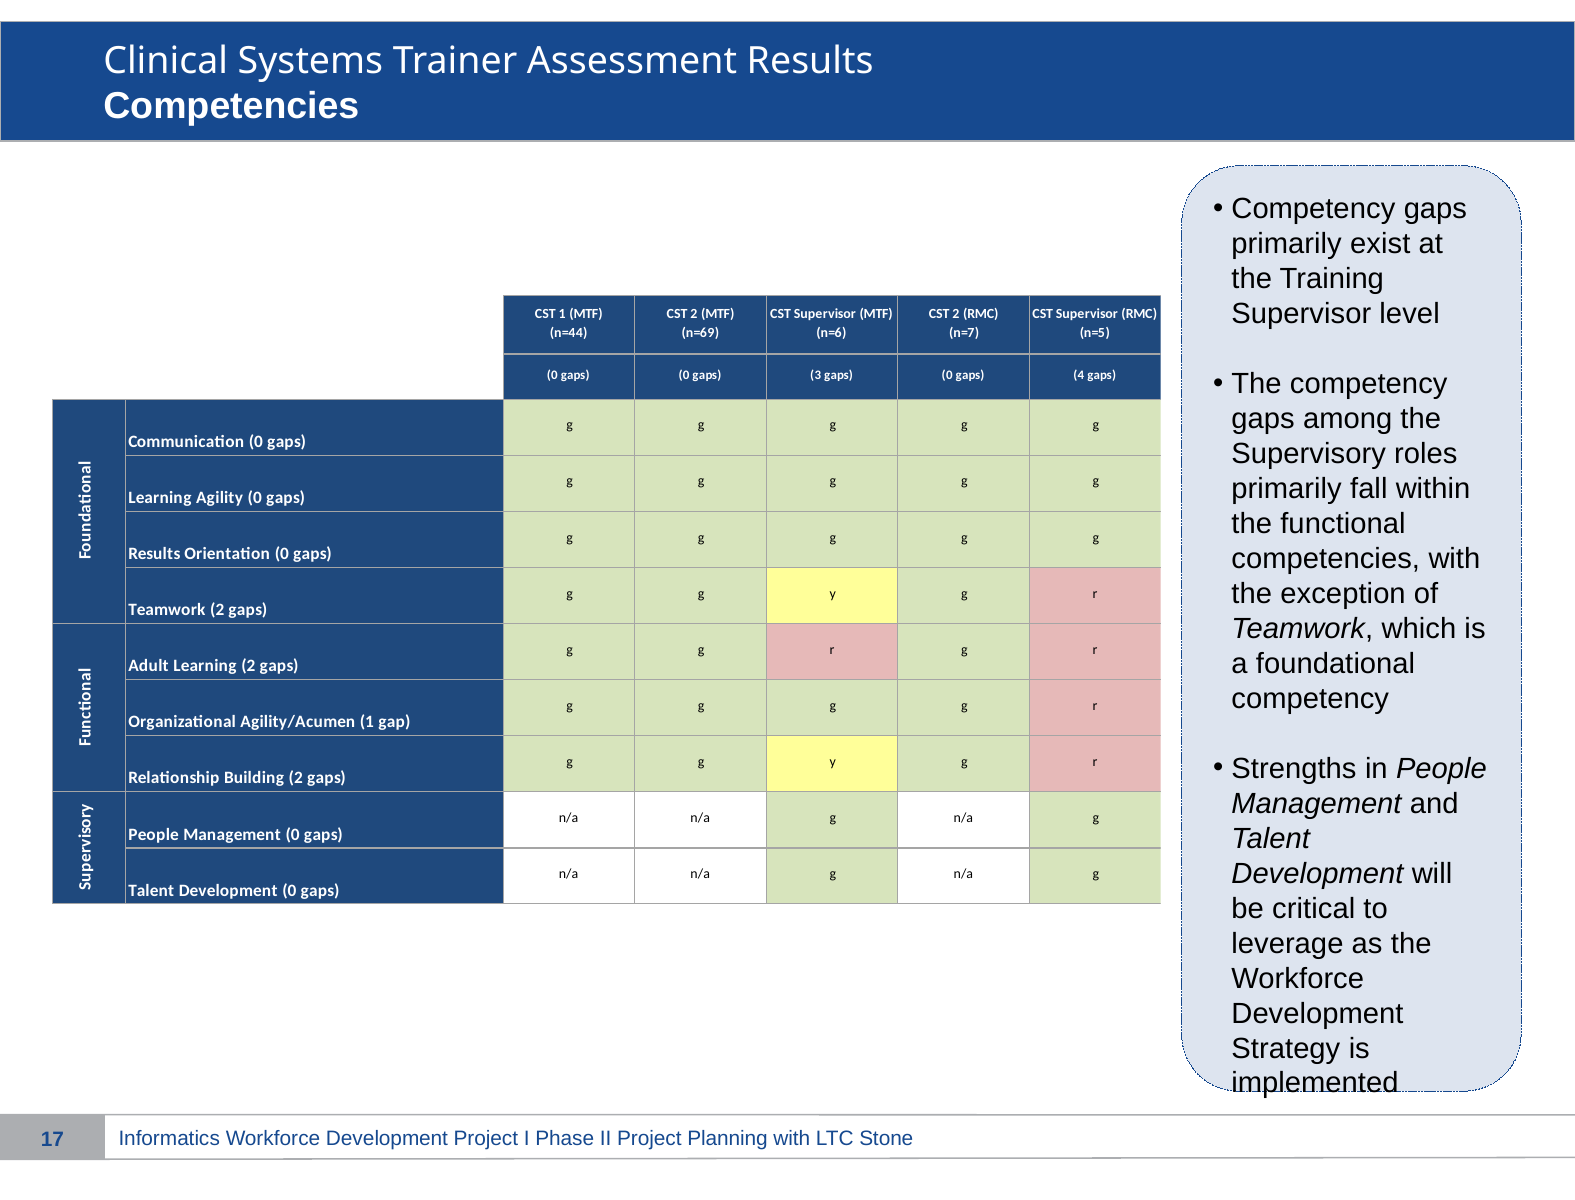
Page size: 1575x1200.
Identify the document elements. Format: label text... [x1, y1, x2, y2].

picture [51, 294, 1162, 905]
title Clinical Systems Trainer Assessment Results Competencies [0, 21, 1575, 142]
slide_number 16 [5, 1117, 99, 1158]
text_box Competency gaps primarily exist at the Training Supervisor level The competency gaps among the Supervisory roles primarily fall within the functional competencies, with the exception of Teamwork, which is a foundational competency Strengths in People Management and Talent Development will be critical to leverage as the Workforce Development Strategy is implemented [1181, 165, 1522, 1092]
